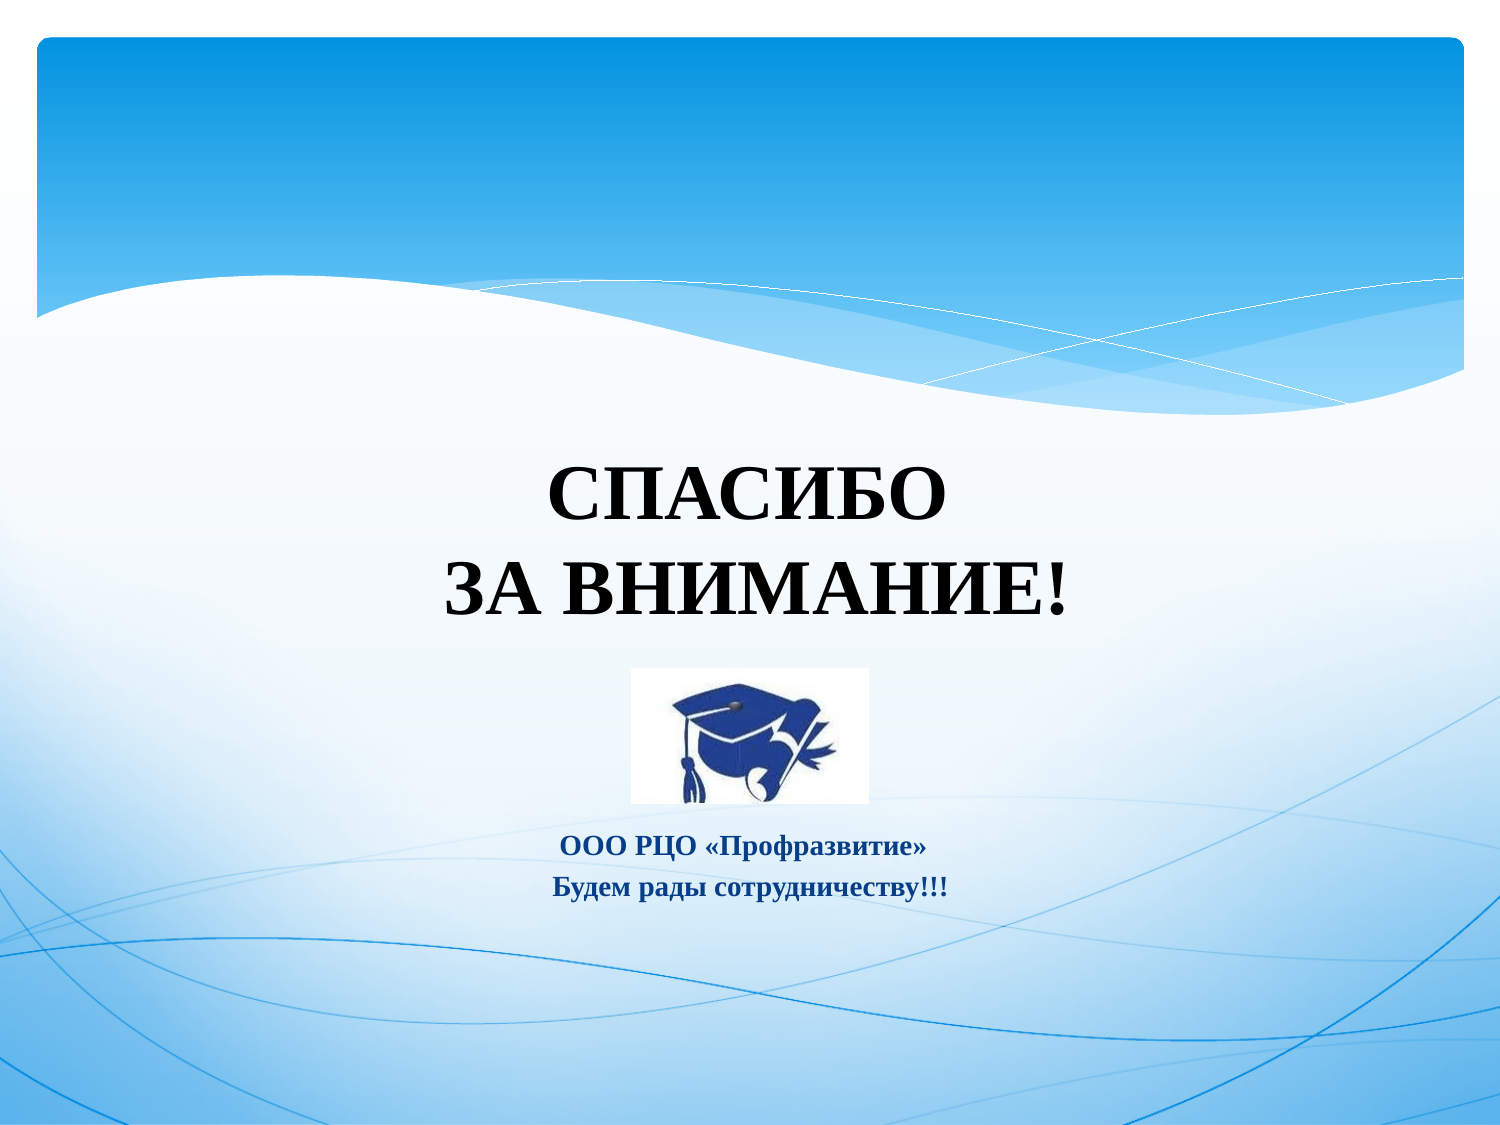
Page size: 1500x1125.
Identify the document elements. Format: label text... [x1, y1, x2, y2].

picture [630, 668, 870, 805]
list ООО РЦО «Профразвитие» Будем рады сотрудничеству!!! [143, 302, 1359, 433]
list ООО РЦО «Профразвитие» Будем рады сотрудничеству!!! [143, 639, 1359, 1005]
title СПАСИБО ЗА ВНИМАНИЕ! [82, 433, 1433, 639]
